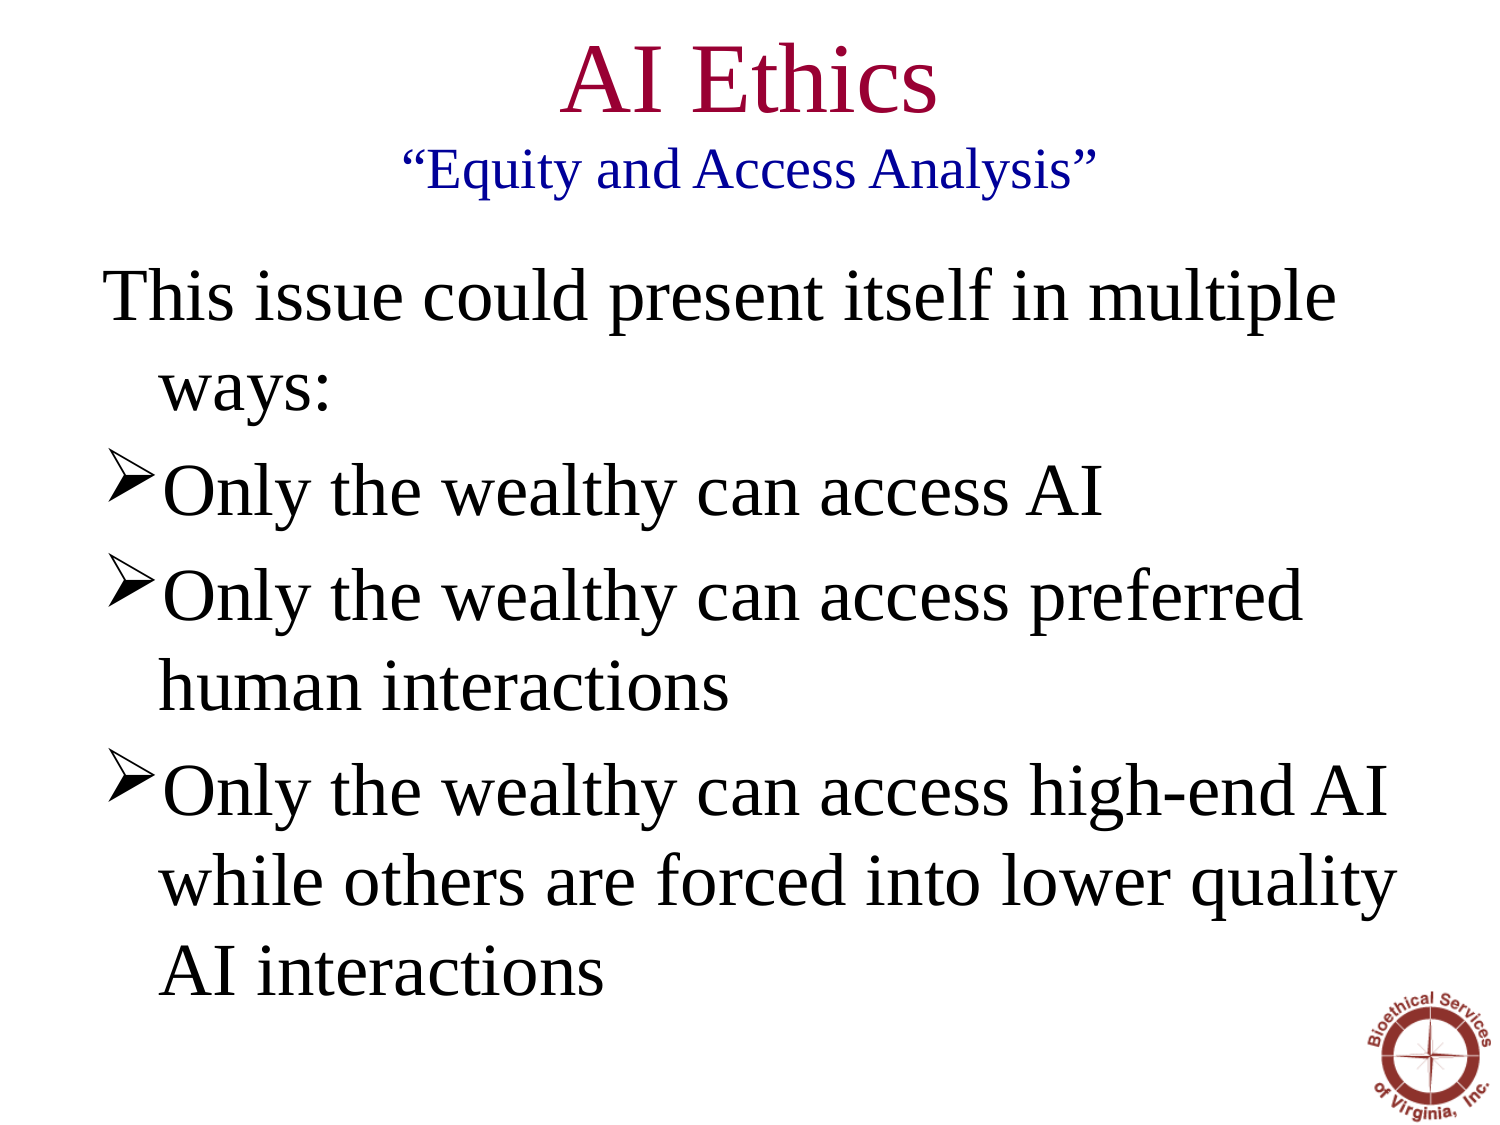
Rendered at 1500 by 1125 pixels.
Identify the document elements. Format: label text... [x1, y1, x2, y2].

title AI Ethics [0, 10, 1500, 122]
text_box “Equity and Access Analysis” [0, 122, 1500, 208]
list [1362, 987, 1500, 1125]
list This issue could present itself in multiple ways: Only the wealthy can access AI Only the wealthy can access preferred human interactions Only the wealthy can access high-end AI while others are forced into lower quality AI interactions [87, 237, 1475, 1038]
